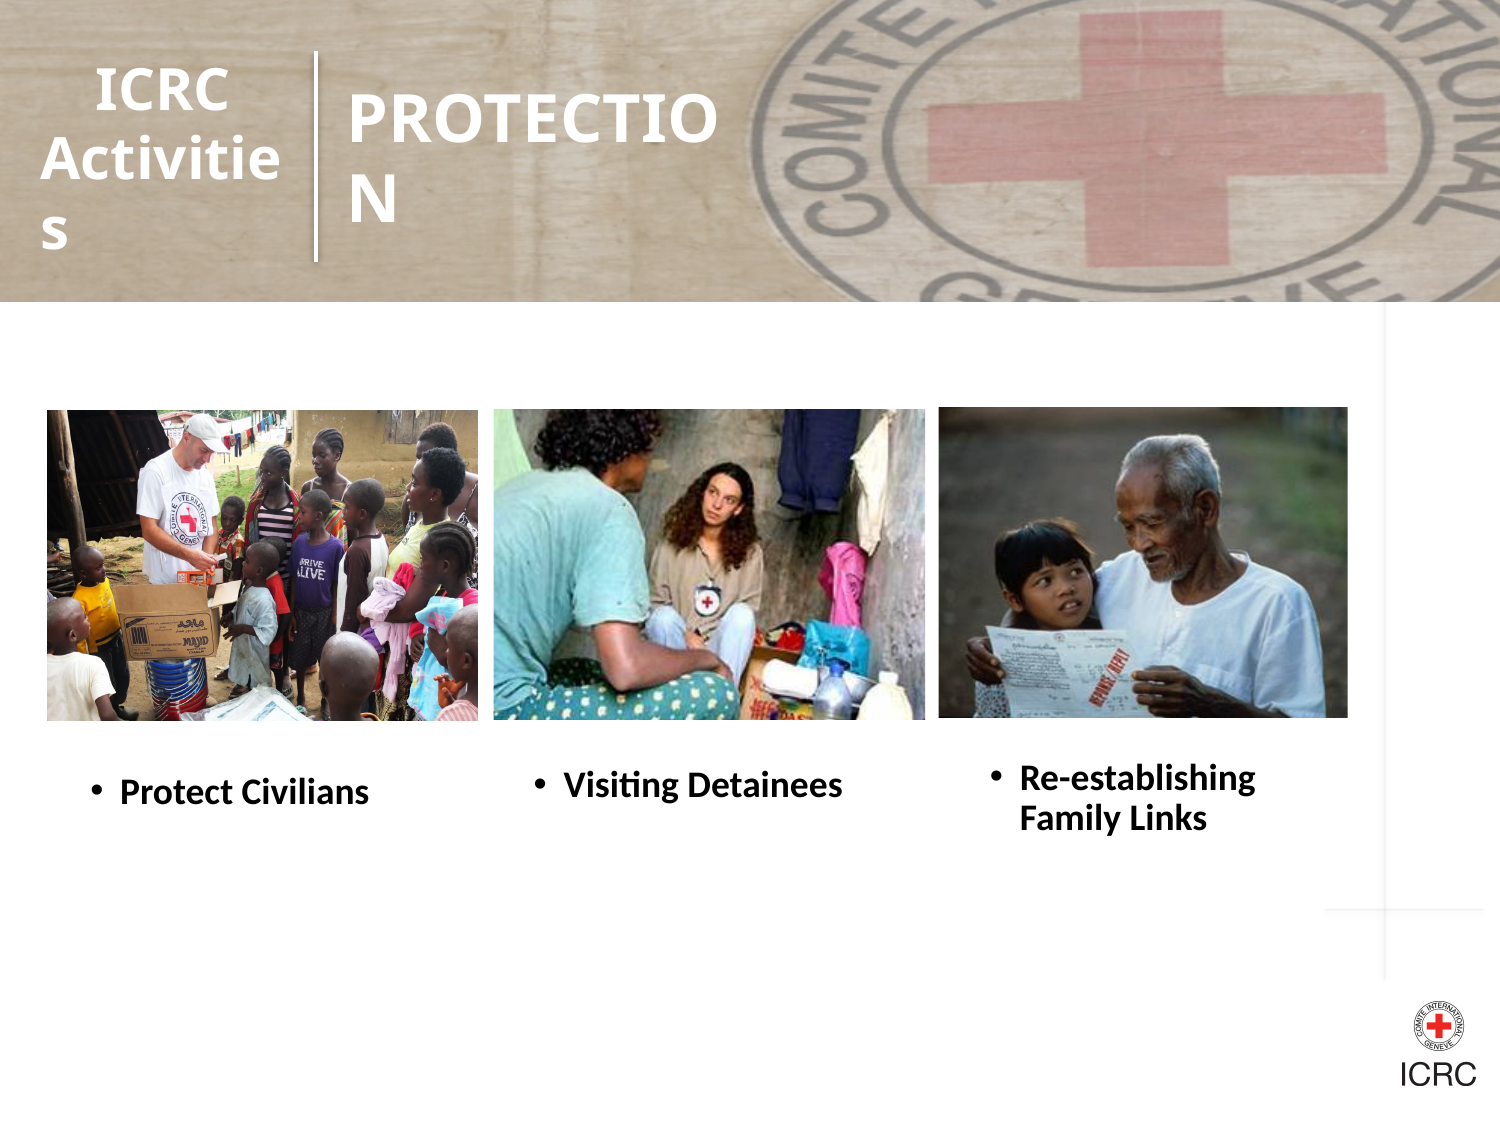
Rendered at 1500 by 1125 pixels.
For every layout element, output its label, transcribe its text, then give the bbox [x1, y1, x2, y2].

picture [1402, 1001, 1476, 1087]
text_box Protect Civilians [75, 764, 430, 849]
picture [0, 0, 1500, 302]
picture [493, 409, 926, 720]
picture [938, 407, 1348, 718]
picture [47, 410, 478, 721]
text_box Re-establishing Family Links [975, 750, 1345, 835]
text_box Visiting Detainees [518, 757, 922, 843]
